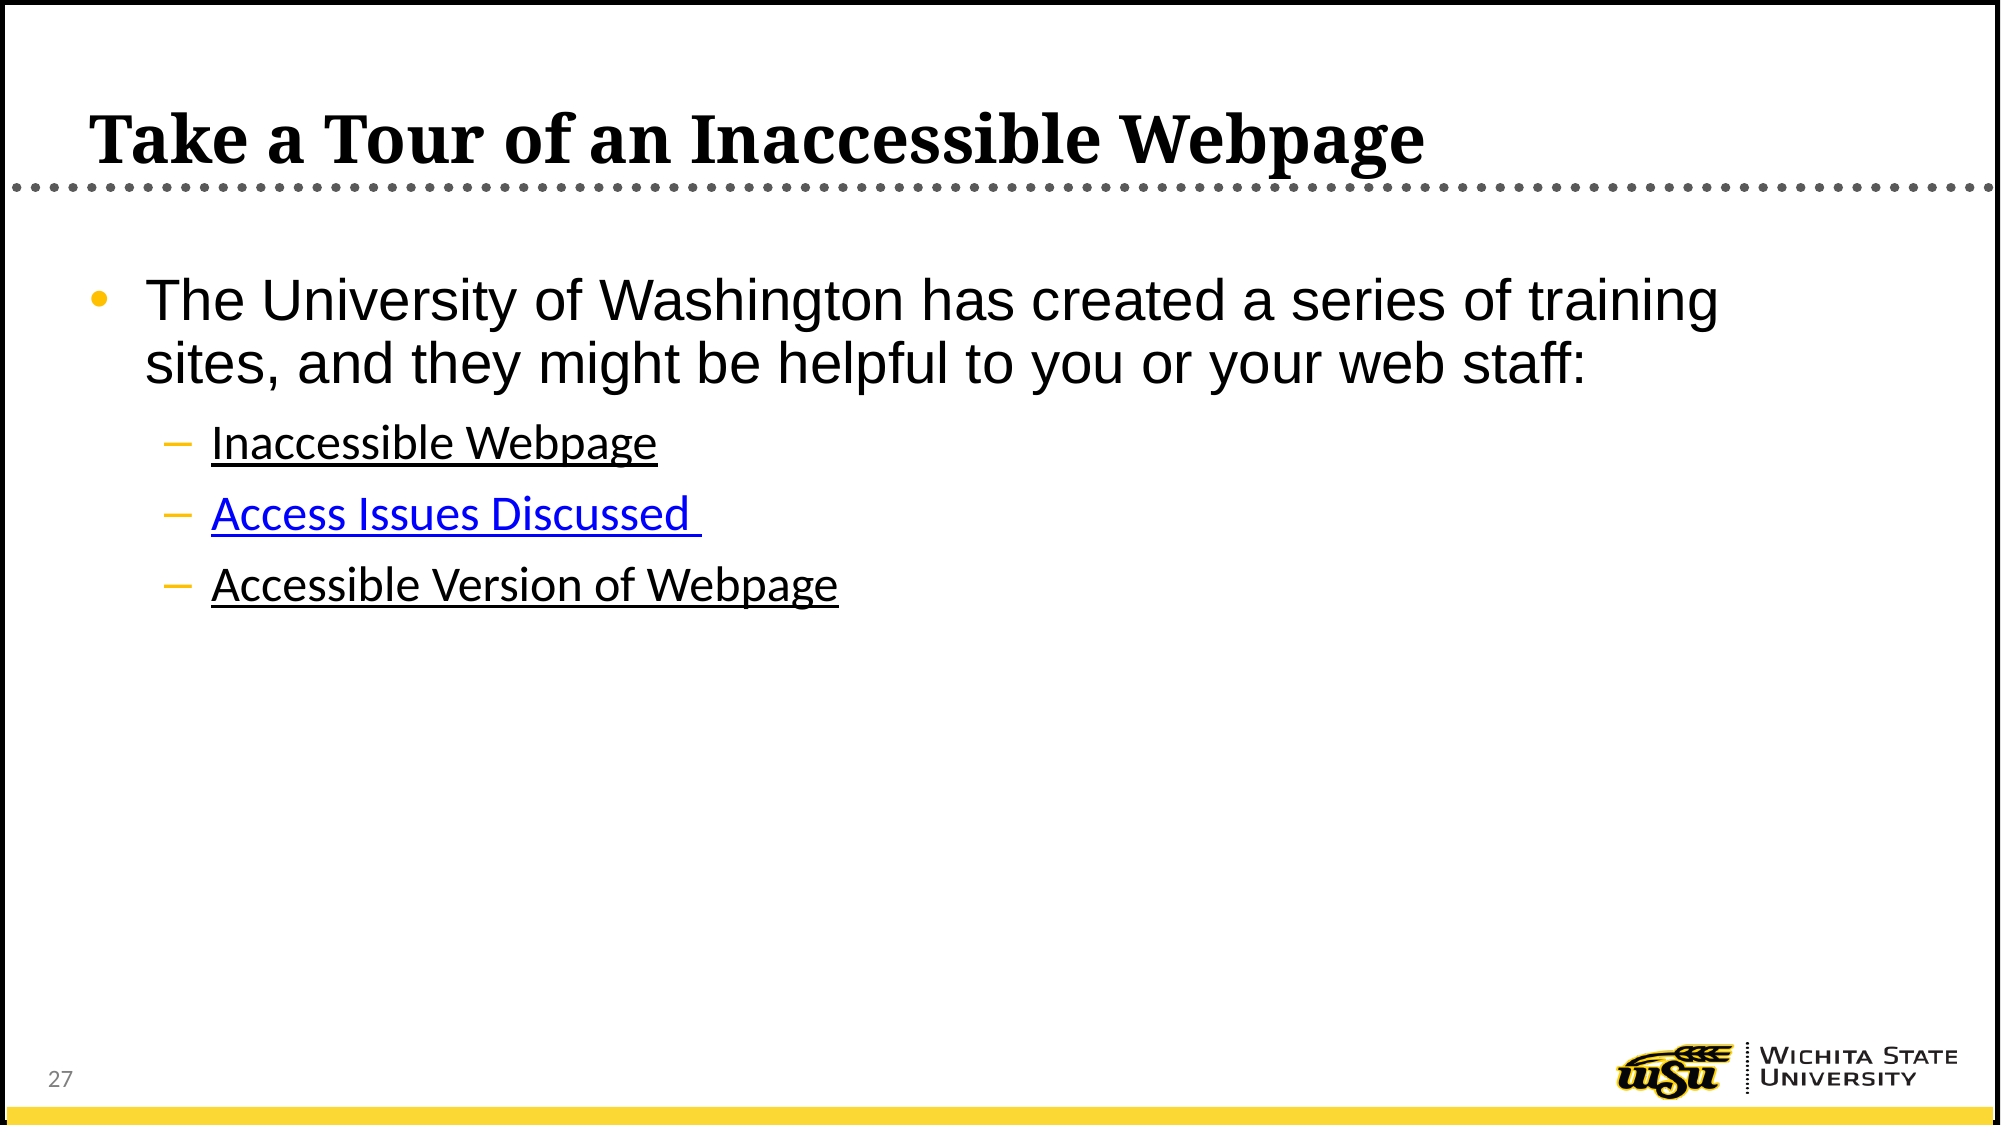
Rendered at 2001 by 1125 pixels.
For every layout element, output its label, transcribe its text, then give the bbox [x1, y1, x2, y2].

title Take a Tour of an Inaccessible Webpage [73, 44, 1934, 185]
list The University of Washington has created a series of training sites, and they might be helpful to you or your web staff: Inaccessible Webpage Access Issues Discussed Accessible Version of Webpage [73, 262, 1875, 1006]
picture [1616, 1042, 1957, 1100]
